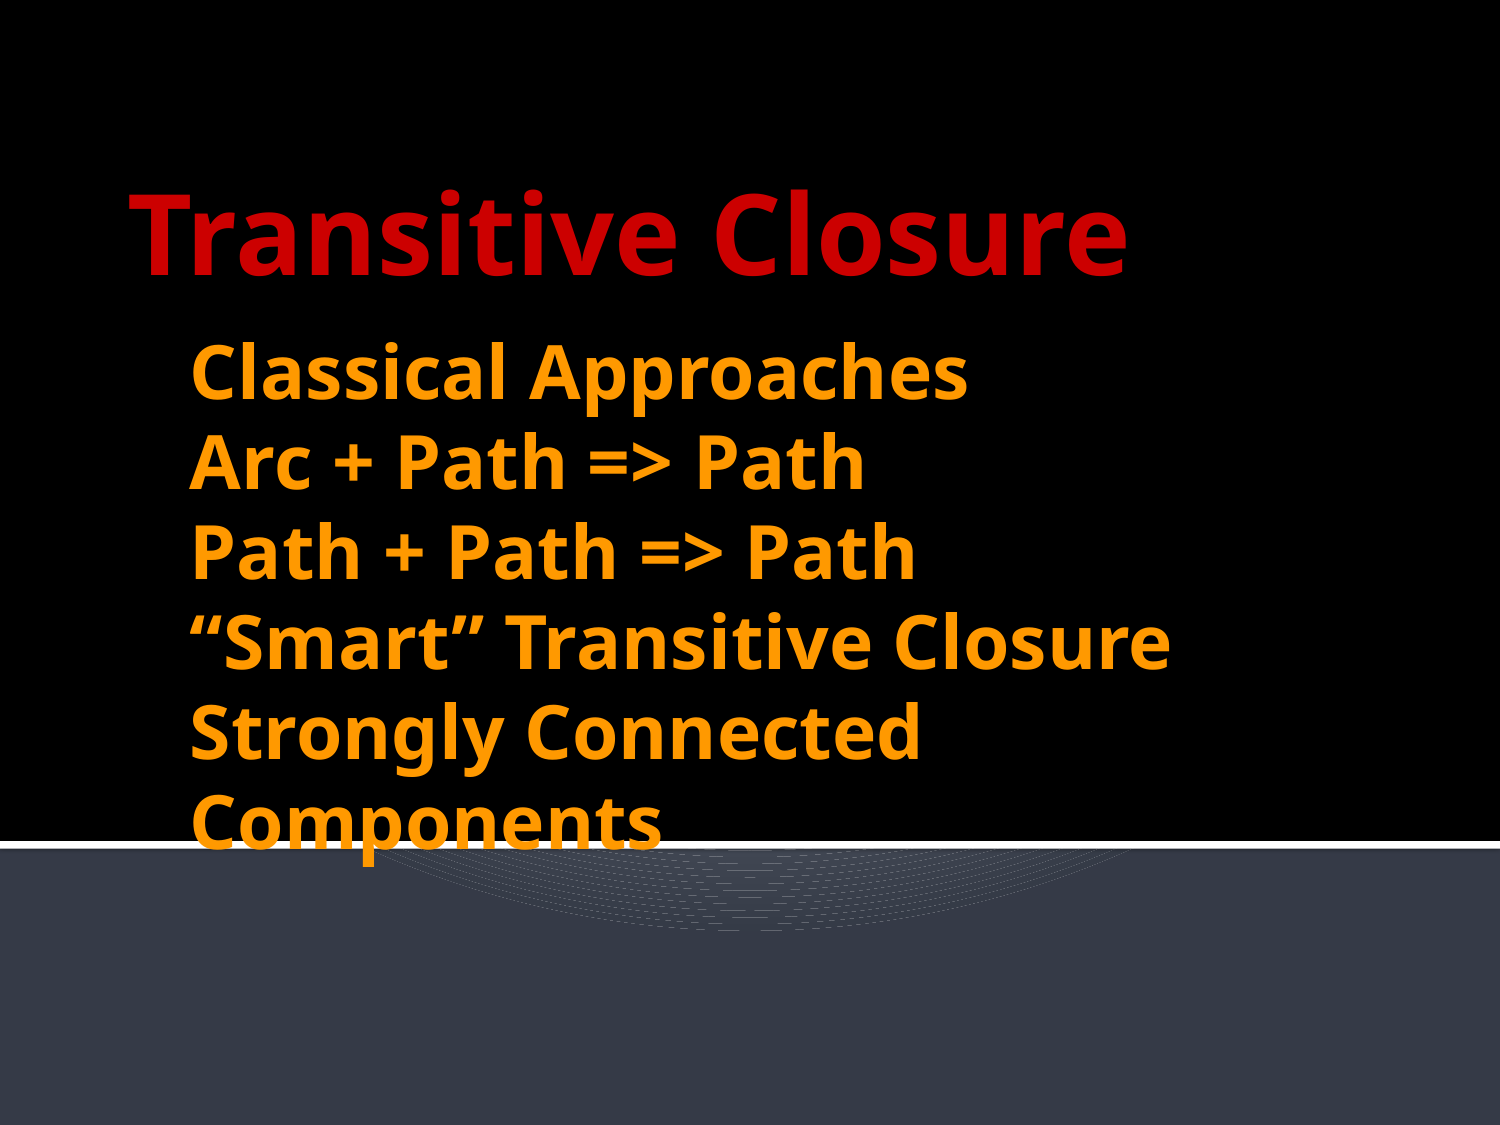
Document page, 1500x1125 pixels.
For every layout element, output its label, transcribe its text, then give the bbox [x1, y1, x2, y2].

text_box Transitive Closure [112, 162, 1438, 388]
title Classical Approaches Arc + Path => Path Path + Path => Path “Smart” Transitive Closure Strongly Connected Components [174, 324, 1413, 800]
